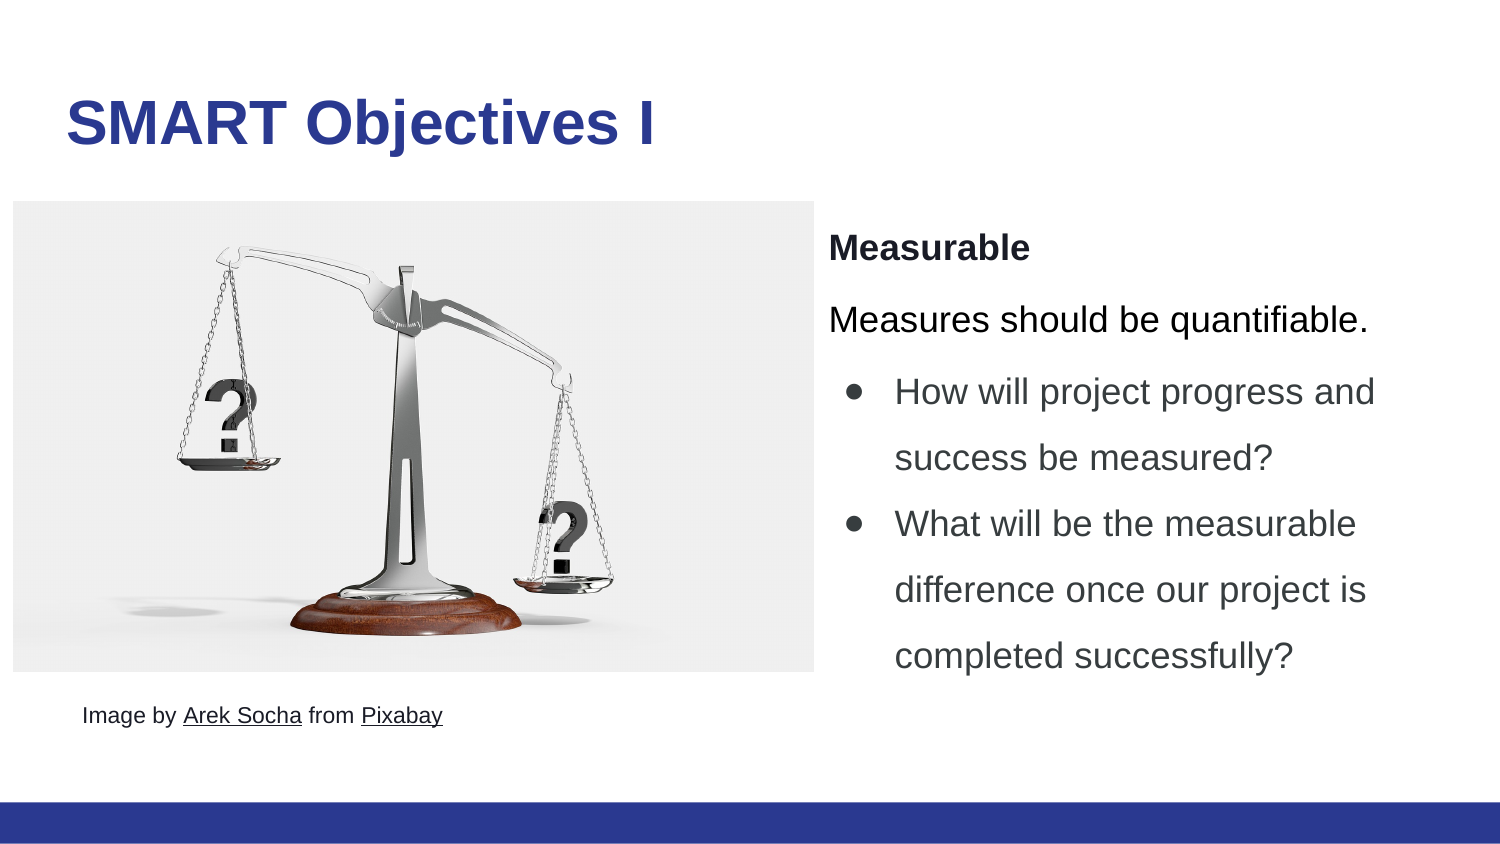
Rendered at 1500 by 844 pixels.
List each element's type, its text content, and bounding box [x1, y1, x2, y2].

picture [13, 201, 814, 672]
title SMART Objectives I [51, 67, 1449, 167]
text_box Image by Arek Socha from Pixabay [67, 686, 654, 742]
list Measurable Measures should be quantifiable. How will project progress and success be measured? What will be the measurable difference once our project is completed successfully? [813, 201, 1487, 726]
